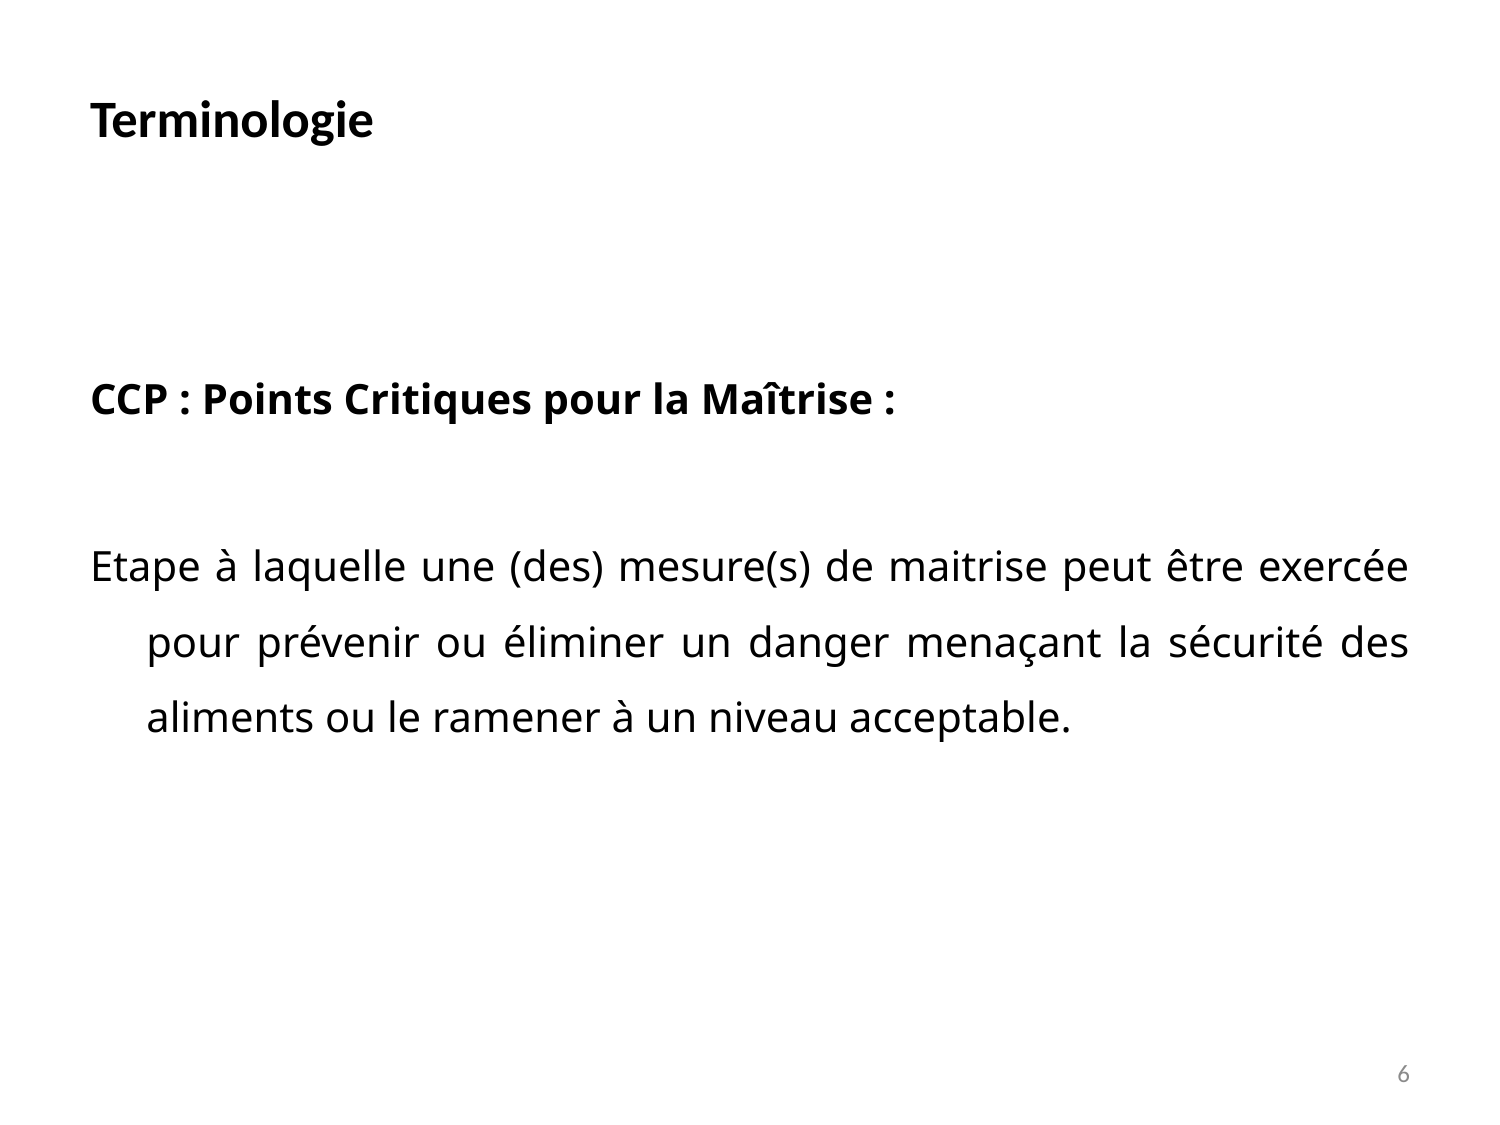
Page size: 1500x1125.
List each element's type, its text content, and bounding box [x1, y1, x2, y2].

list CCP : Points Critiques pour la Maîtrise : Etape à laquelle une (des) mesure(s) de maitrise peut être exercée pour prévenir ou éliminer un danger menaçant la sécurité des aliments ou le ramener à un niveau acceptable. [75, 262, 1425, 1005]
title Terminologie [75, 45, 1425, 233]
slide_number 6 [1074, 1042, 1425, 1103]
